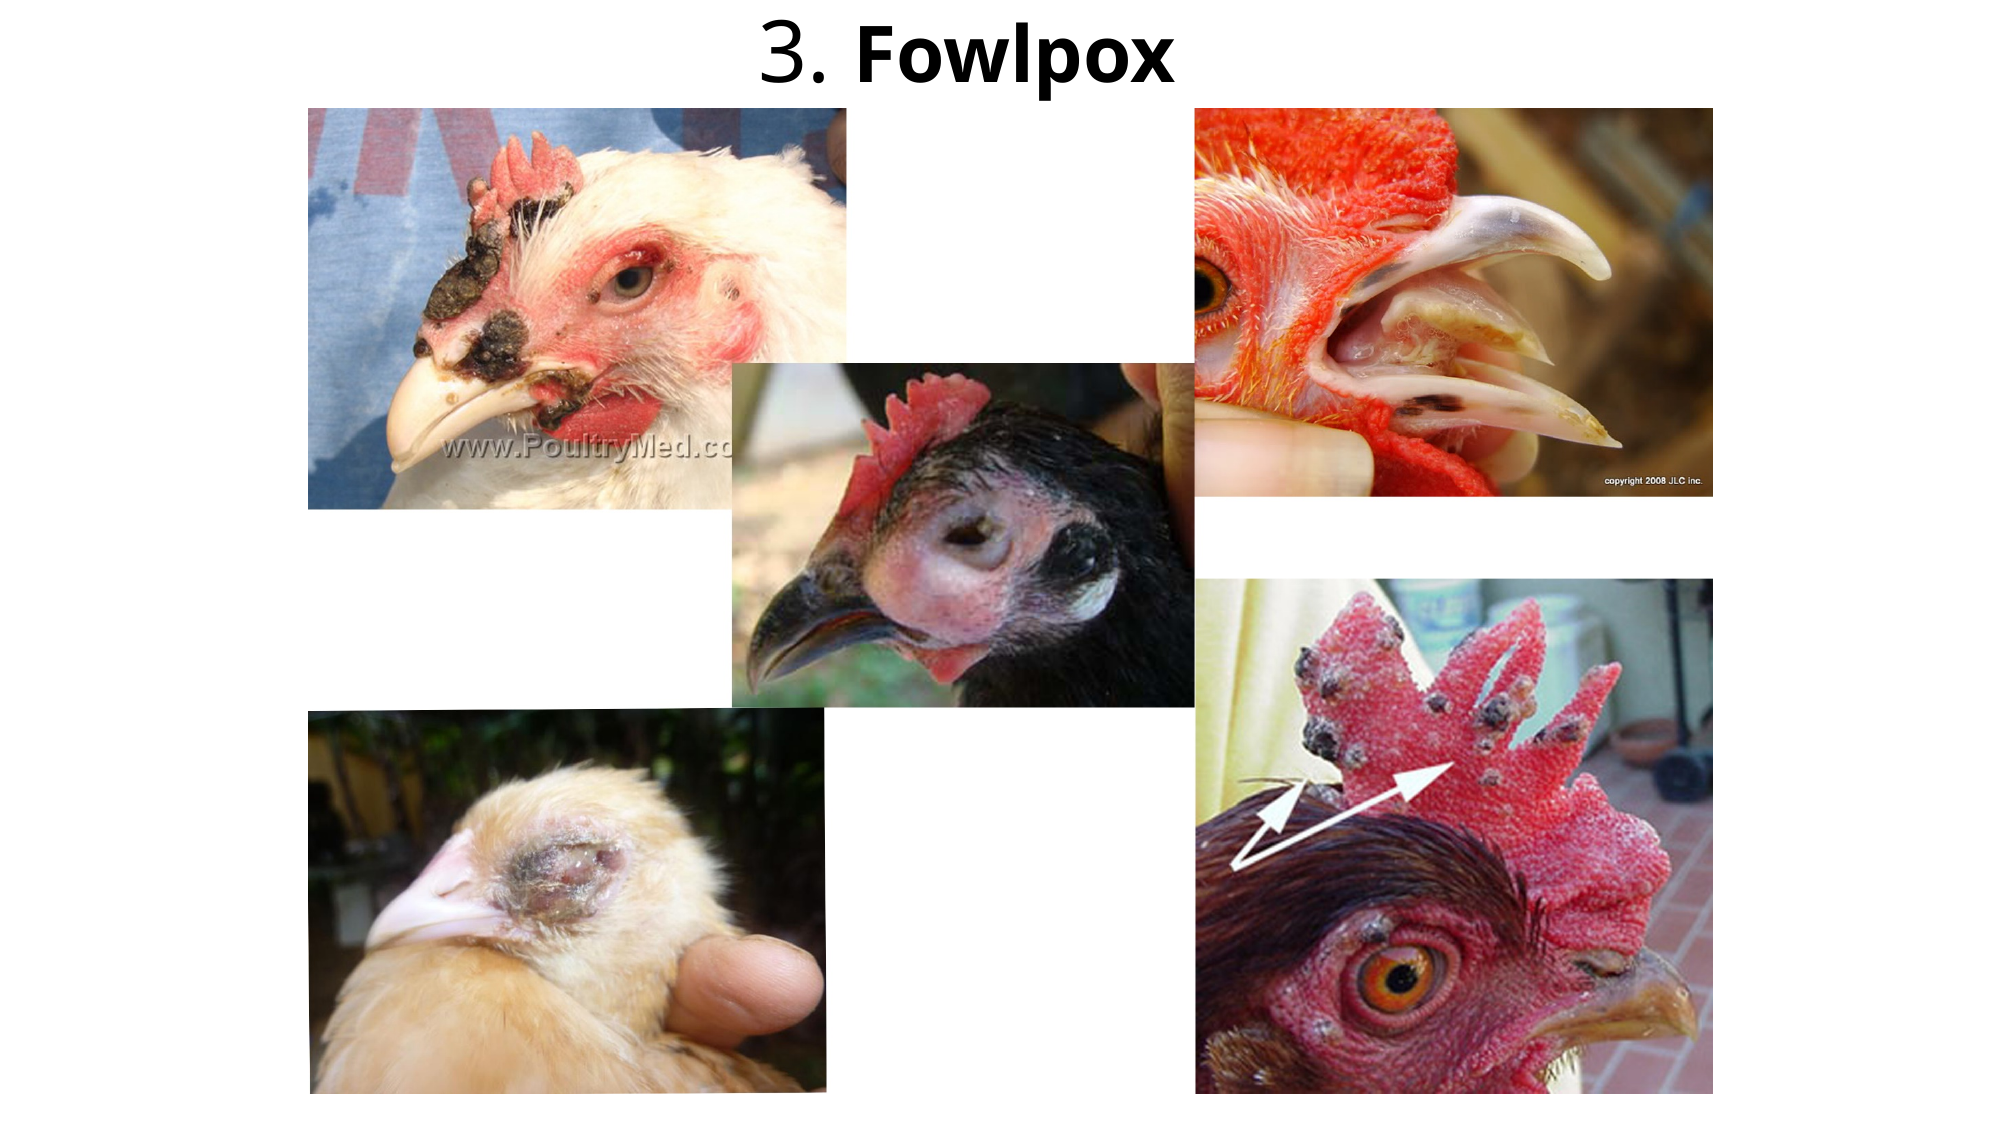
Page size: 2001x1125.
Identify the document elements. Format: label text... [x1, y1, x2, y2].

title 3. Fowlpox [162, 0, 1772, 109]
picture [308, 108, 1713, 1094]
